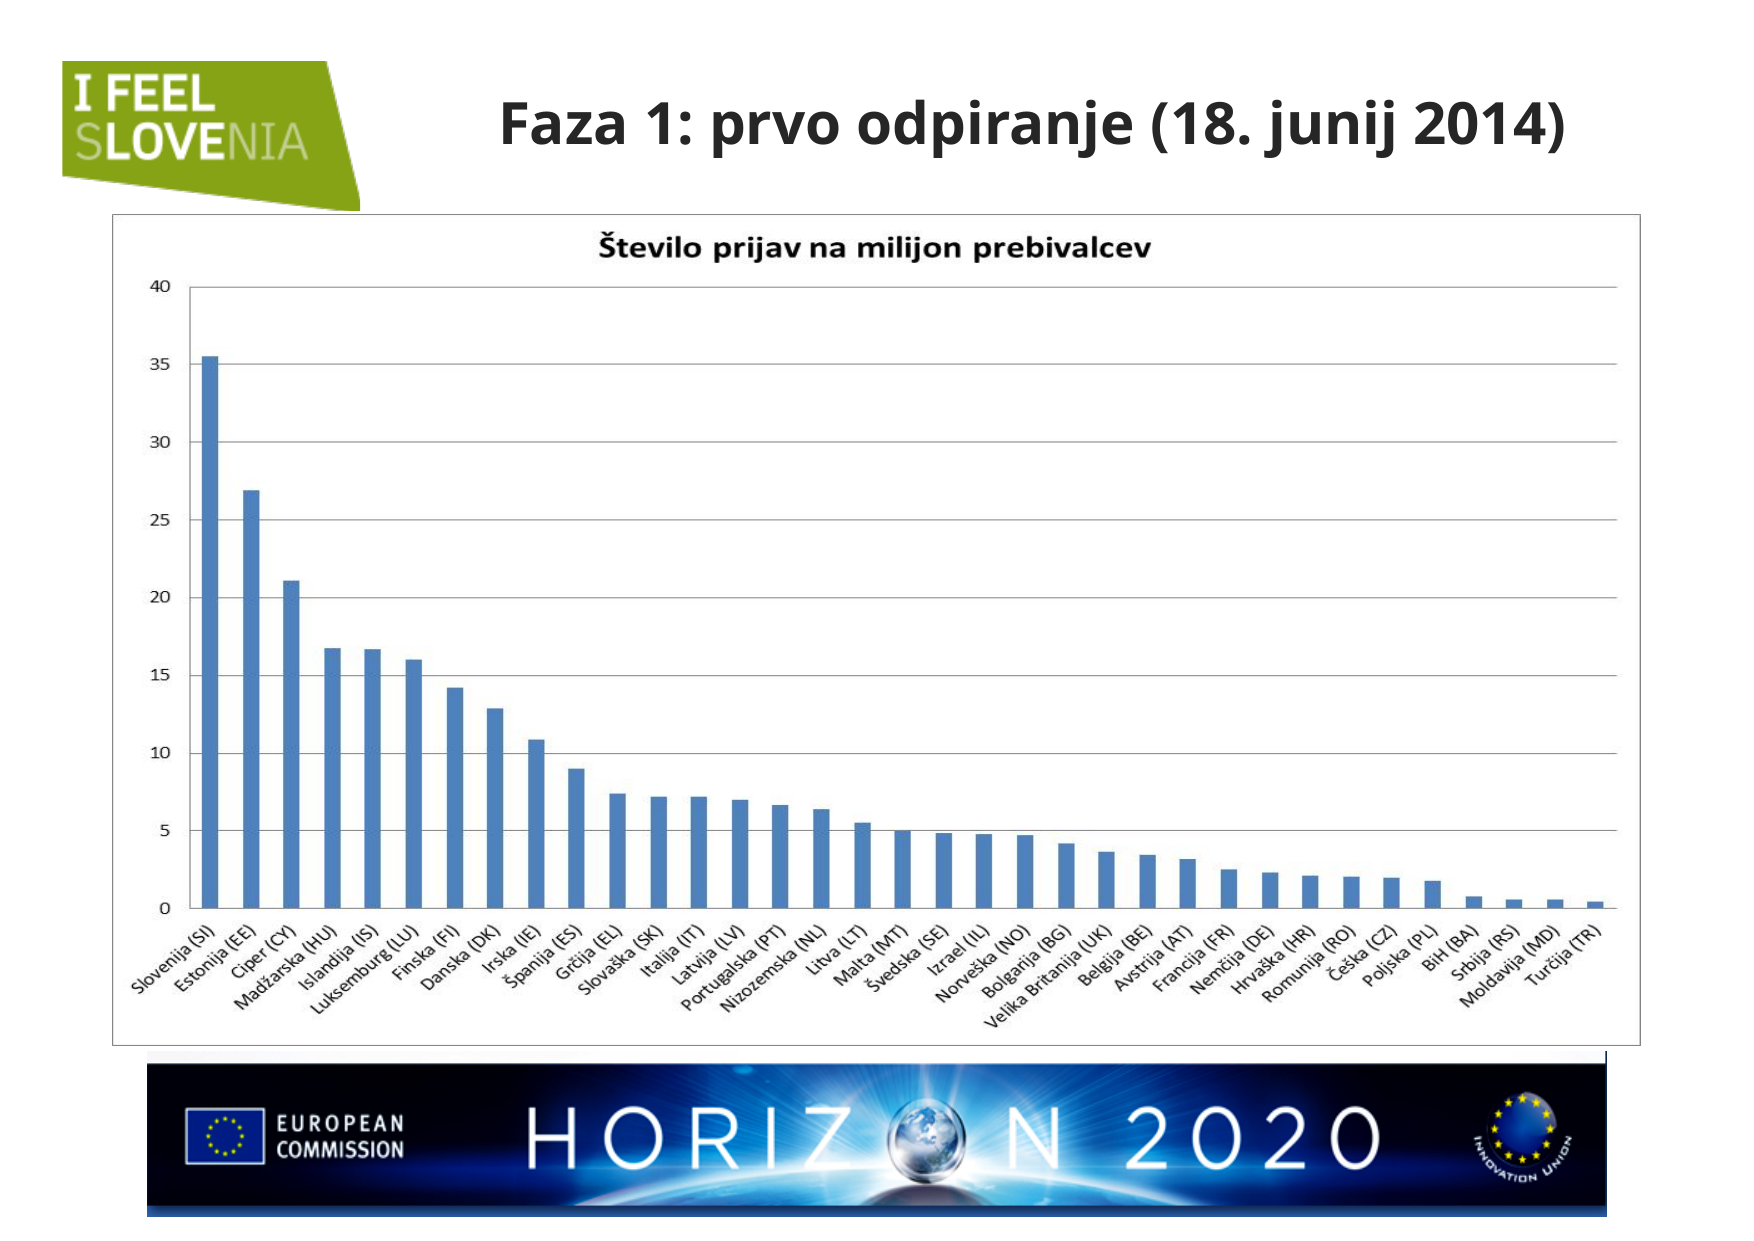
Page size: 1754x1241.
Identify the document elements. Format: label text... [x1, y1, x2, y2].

picture [147, 1051, 1607, 1218]
title Faza 1: prvo odpiranje (18. junij 2014) [481, 59, 1694, 184]
picture [111, 214, 1642, 1046]
